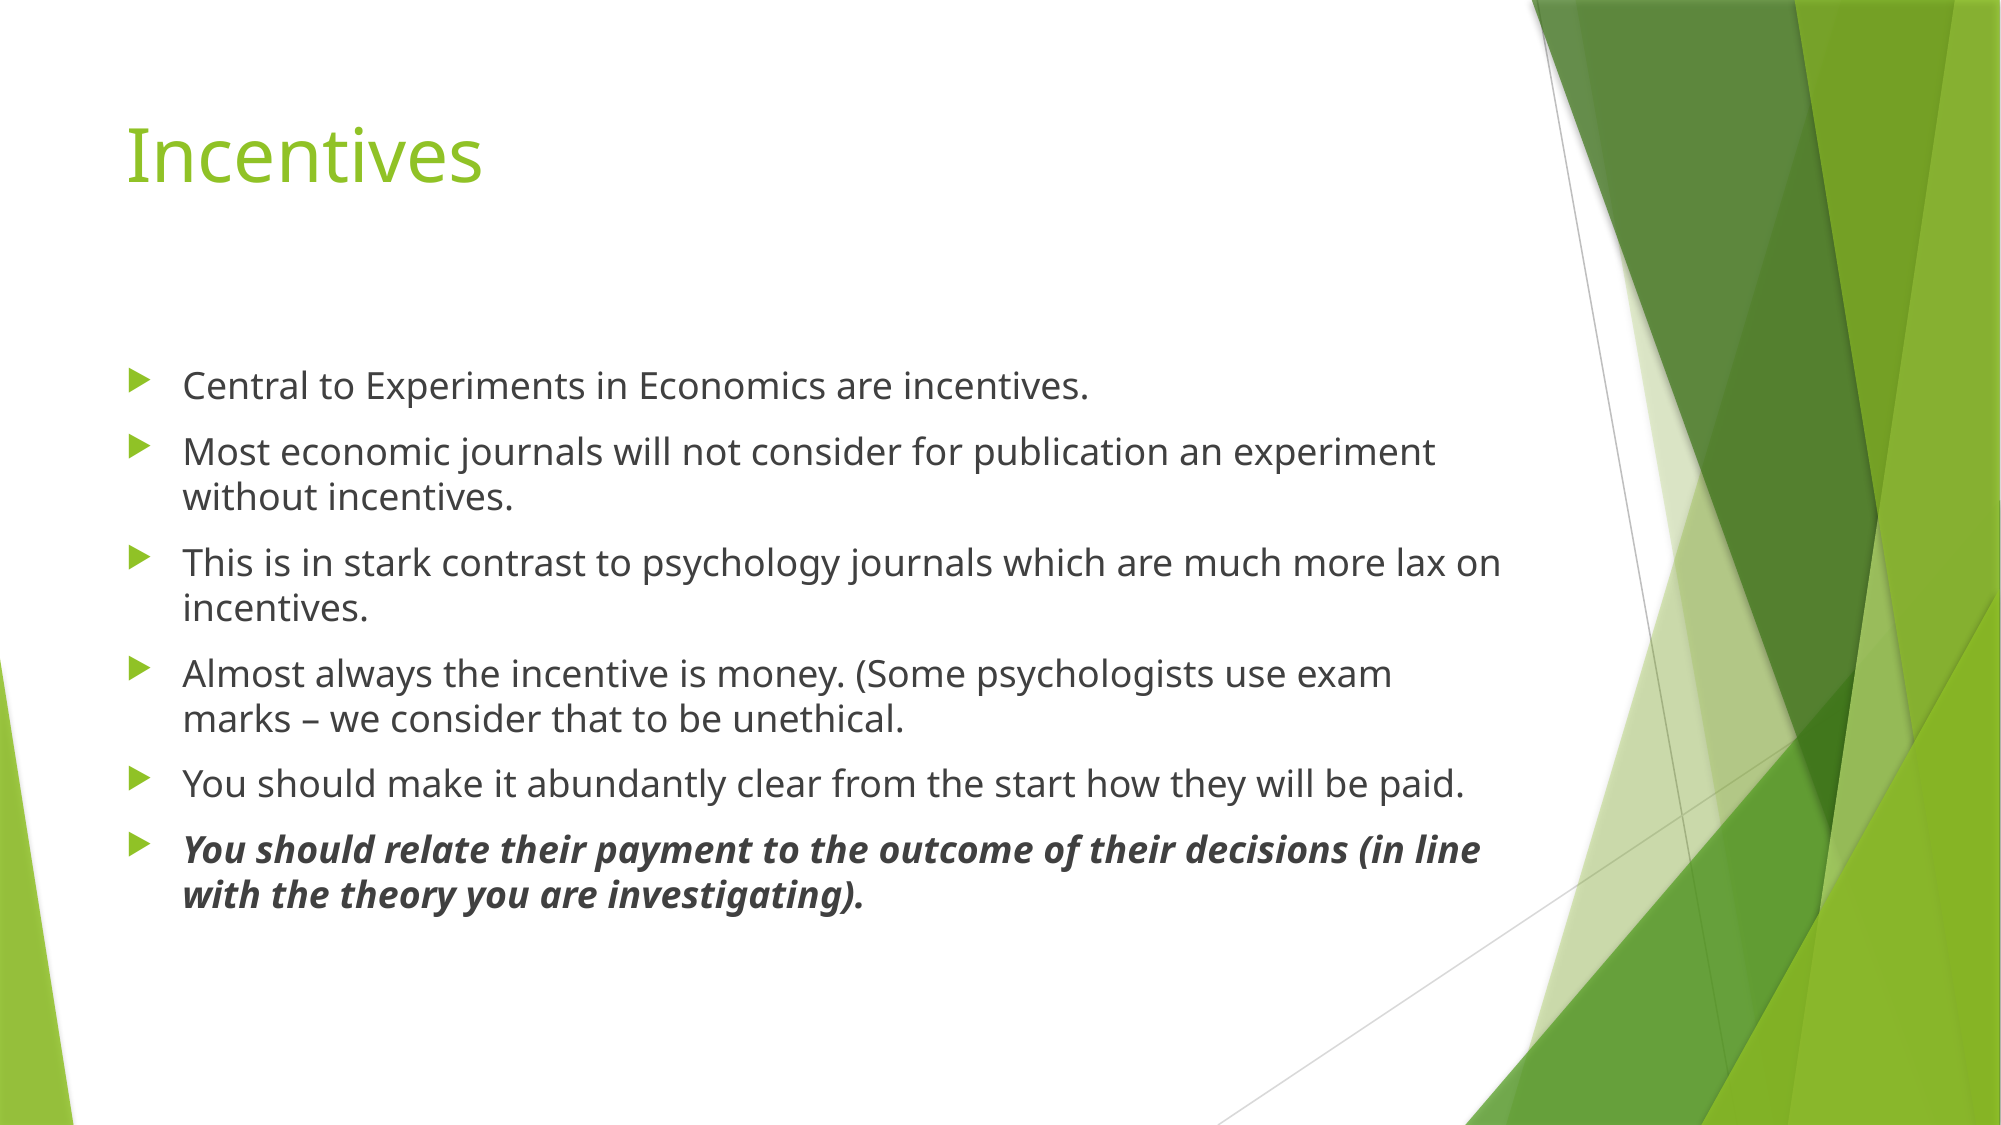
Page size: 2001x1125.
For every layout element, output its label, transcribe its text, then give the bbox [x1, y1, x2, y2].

list Central to Experiments in Economics are incentives. Most economic journals will not consider for publication an experiment without incentives. This is in stark contrast to psychology journals which are much more lax on incentives. Almost always the incentive is money. (Some psychologists use exam marks – we consider that to be unethical. You should make it abundantly clear from the start how they will be paid. You should relate their payment to the outcome of their decisions (in line with the theory you are investigating). [111, 354, 1522, 992]
title Incentives [111, 99, 1522, 317]
